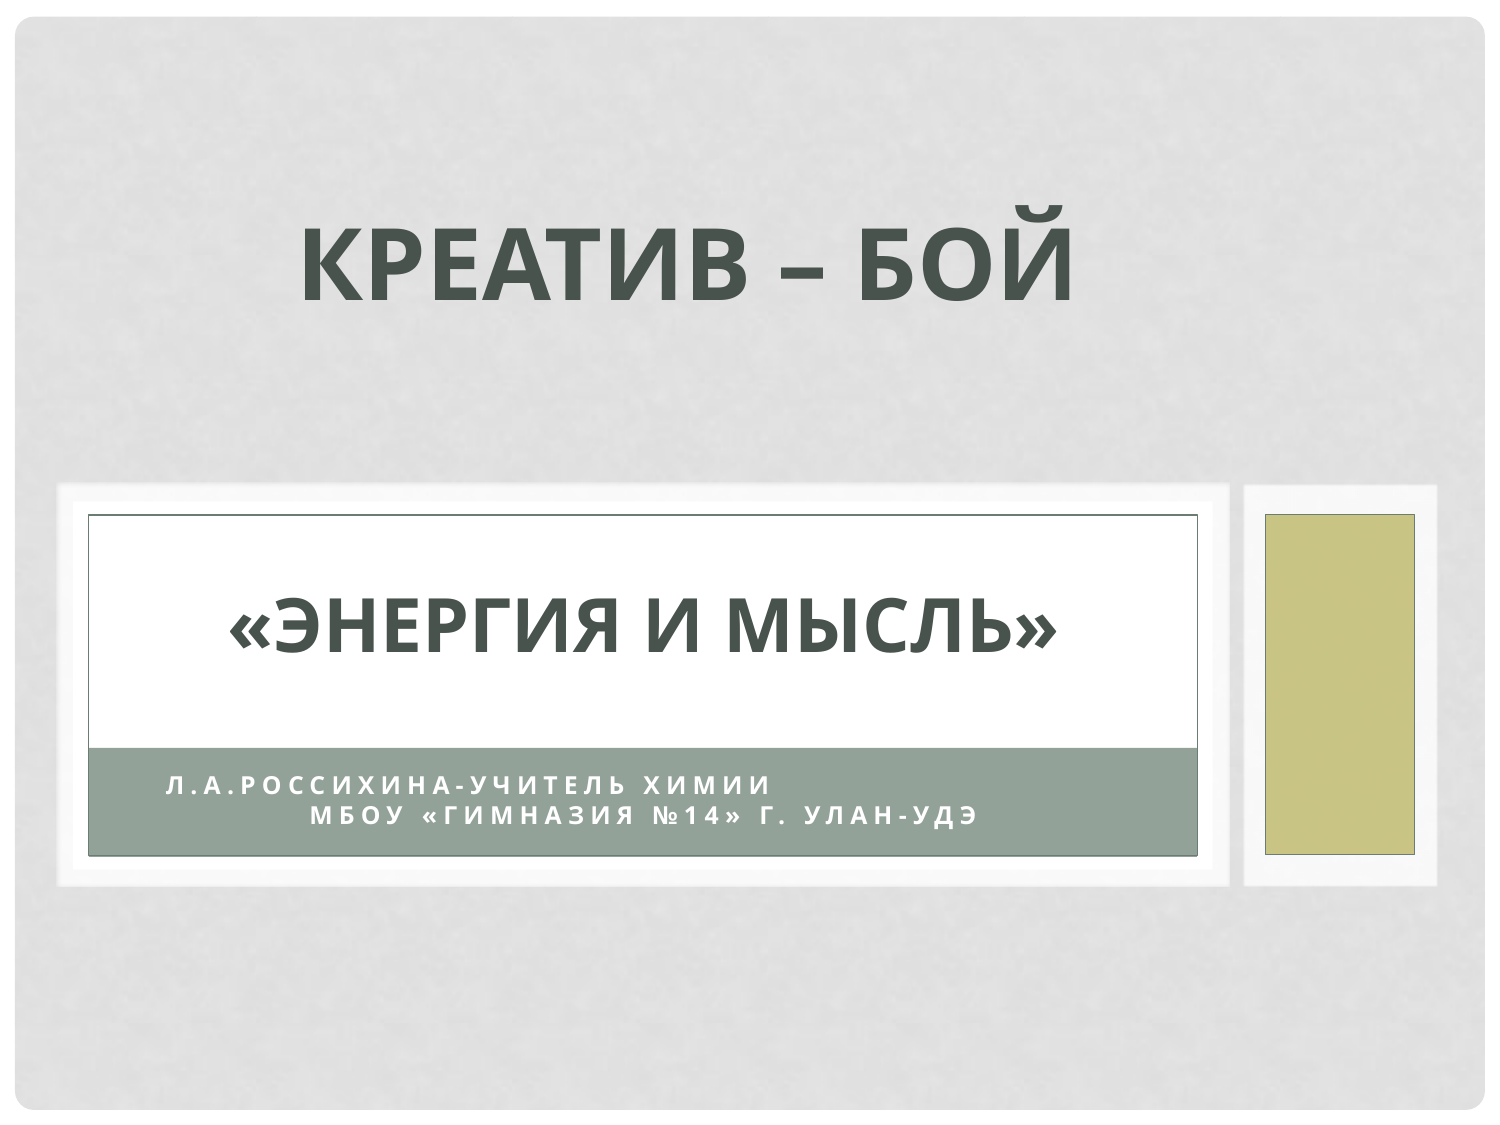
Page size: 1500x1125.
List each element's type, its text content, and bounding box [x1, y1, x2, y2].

title КРЕАТИВ – БОЙ «ЭНЕРГИЯ И МЫСЛЬ» [100, 527, 1188, 856]
